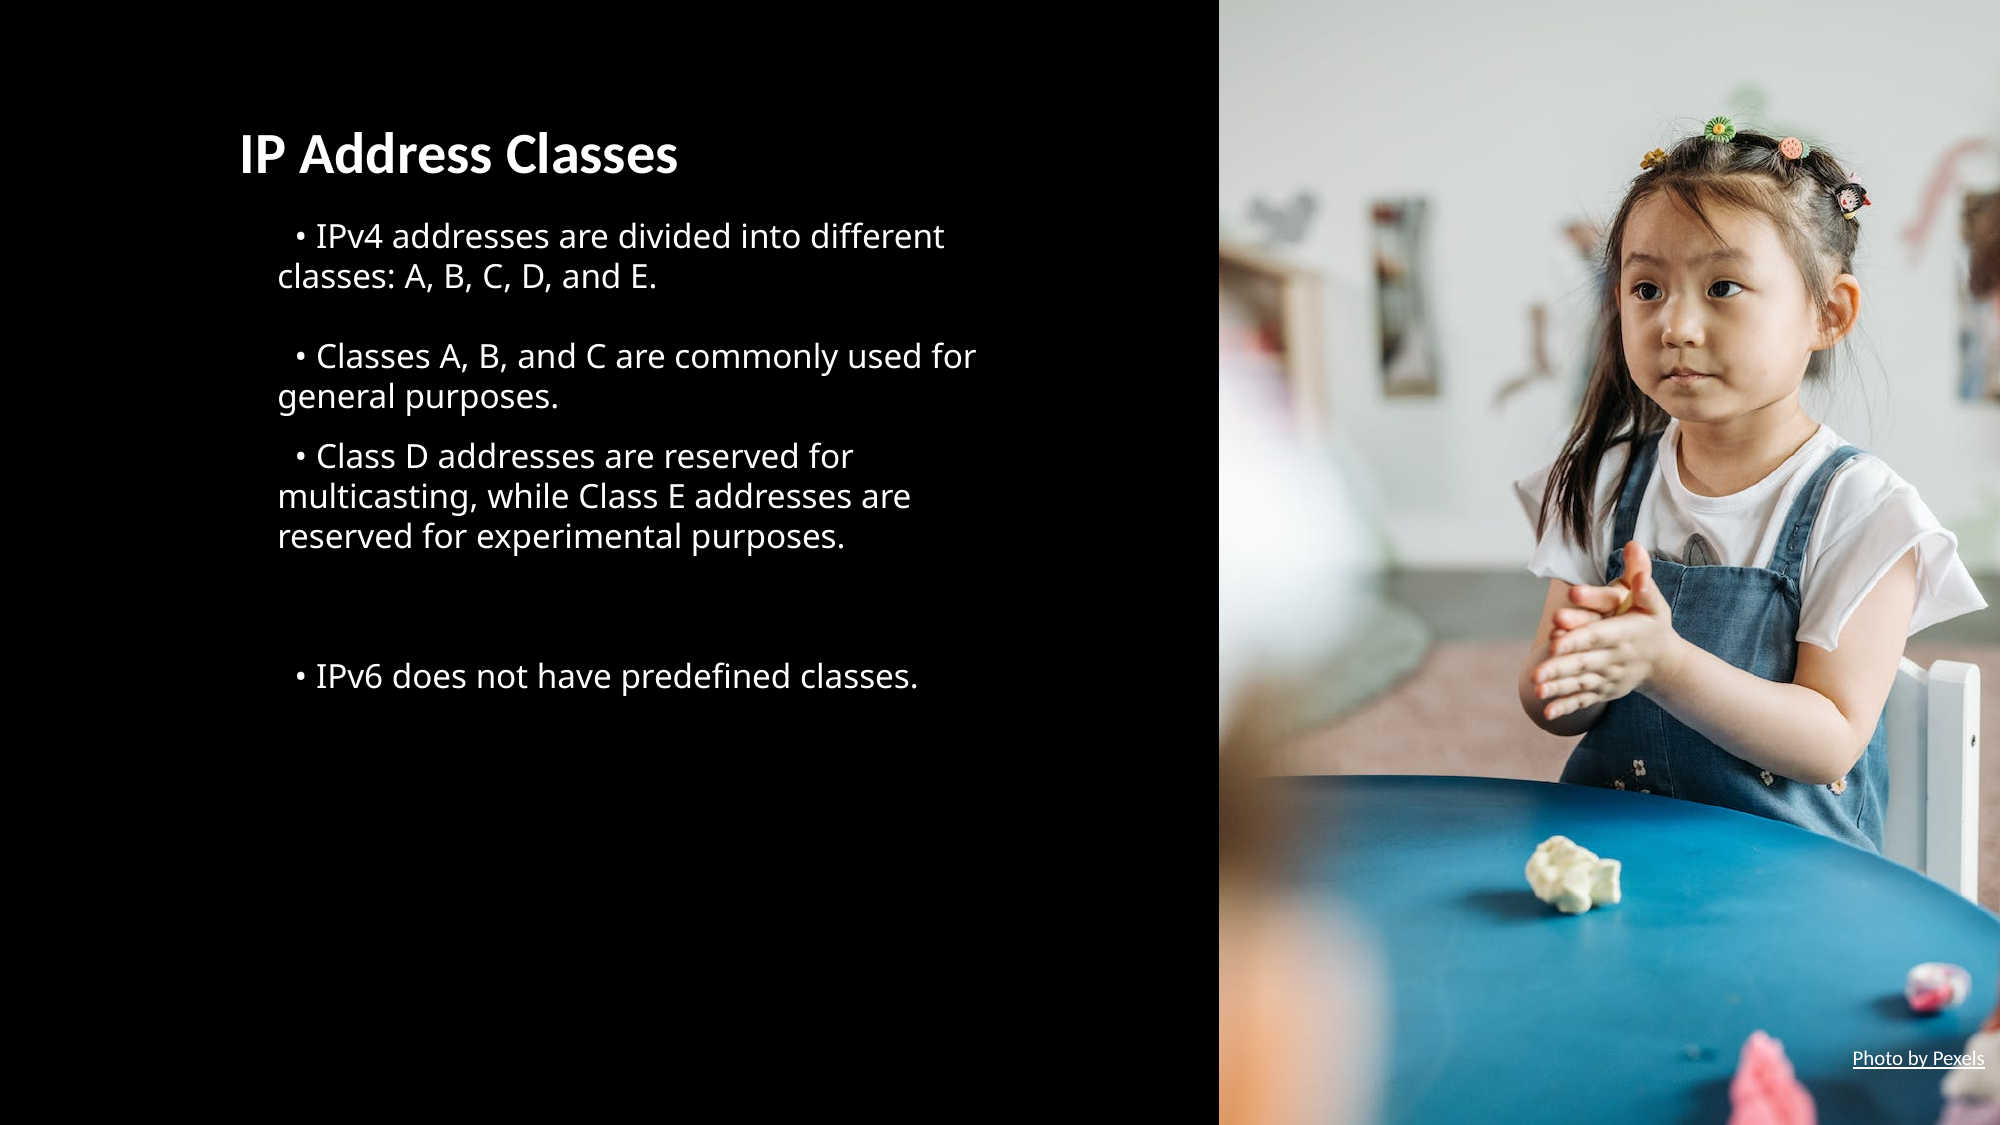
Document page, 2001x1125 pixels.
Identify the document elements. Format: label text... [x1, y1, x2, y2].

text_box • Classes A, B, and C are commonly used for general purposes. [262, 337, 1013, 413]
text_box • IPv4 addresses are divided into different classes: A, B, C, D, and E. [262, 217, 1013, 293]
picture [1219, 0, 2000, 1125]
text_box IP Address Classes [225, 112, 1219, 188]
text_box • Class D addresses are reserved for multicasting, while Class E addresses are reserved for experimental purposes. [262, 457, 1013, 533]
text_box • IPv6 does not have predefined classes. [262, 637, 1013, 713]
